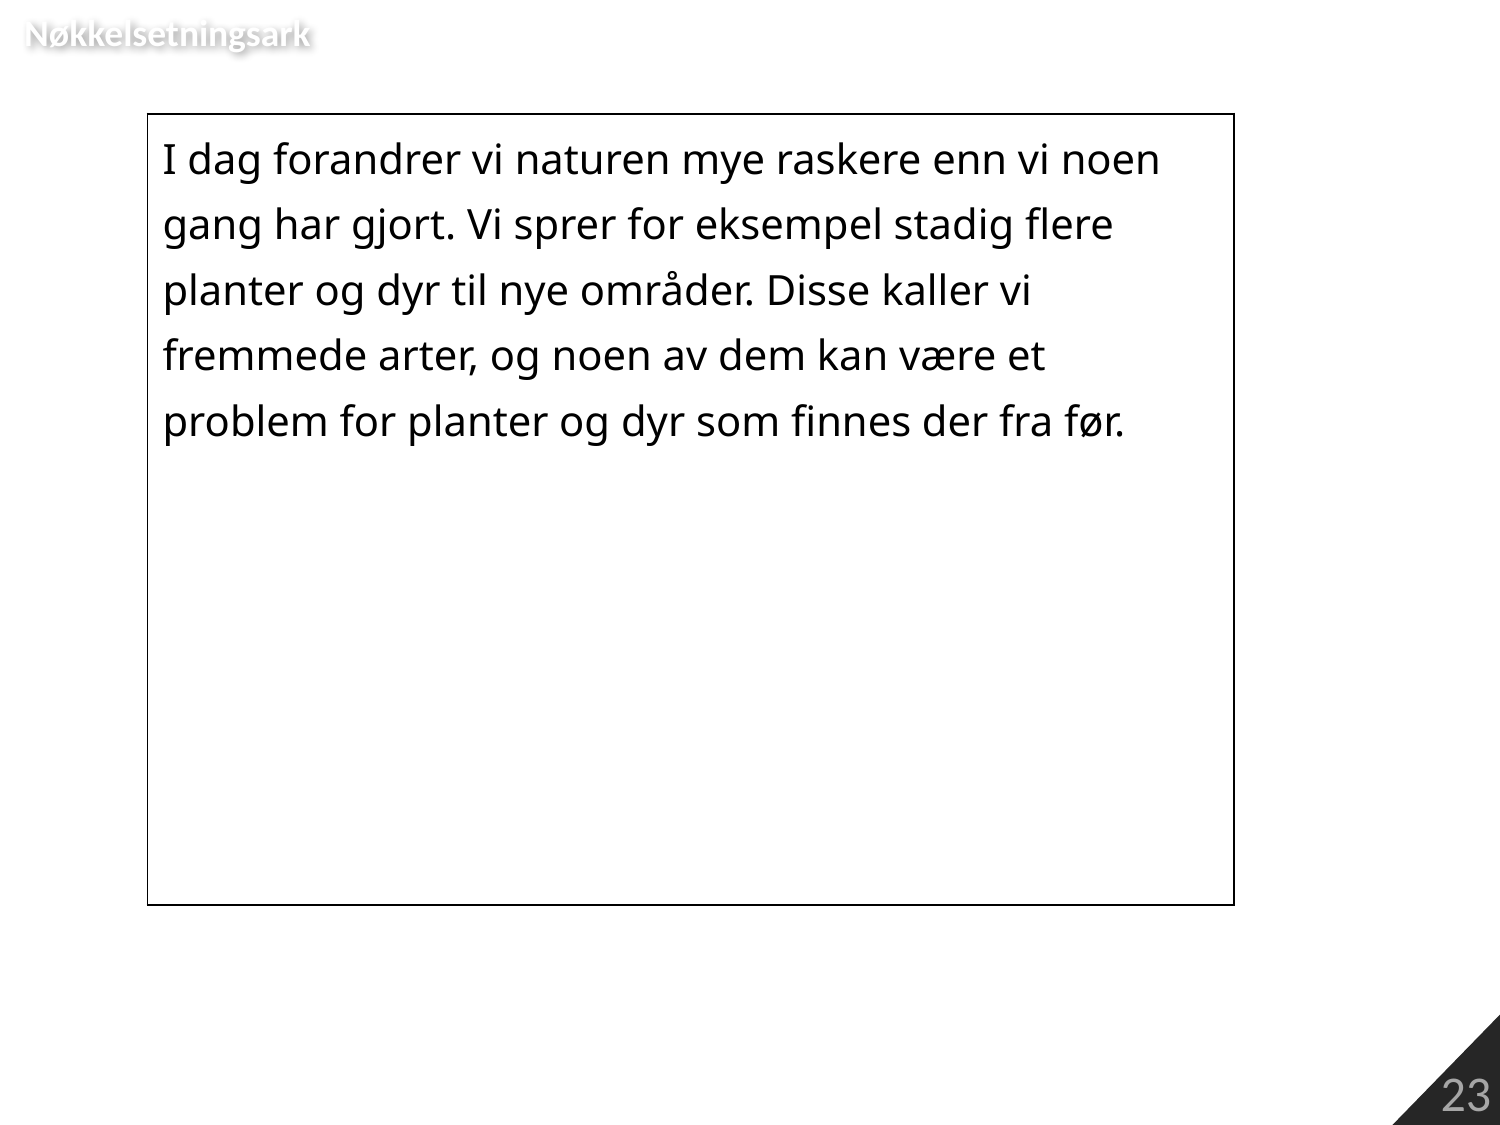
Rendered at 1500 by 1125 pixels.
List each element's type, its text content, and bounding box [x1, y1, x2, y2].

table_header I dag forandrer vi naturen mye raskere enn vi noen gang har gjort. Vi sprer for eksempel stadig flere planter og dyr til nye områder. Disse kaller vi fremmede arter, og noen av dem kan være et problem for planter og dyr som finnes der fra før. [148, 115, 1233, 904]
text_box Nøkkelsetningsark [9, 1, 326, 61]
